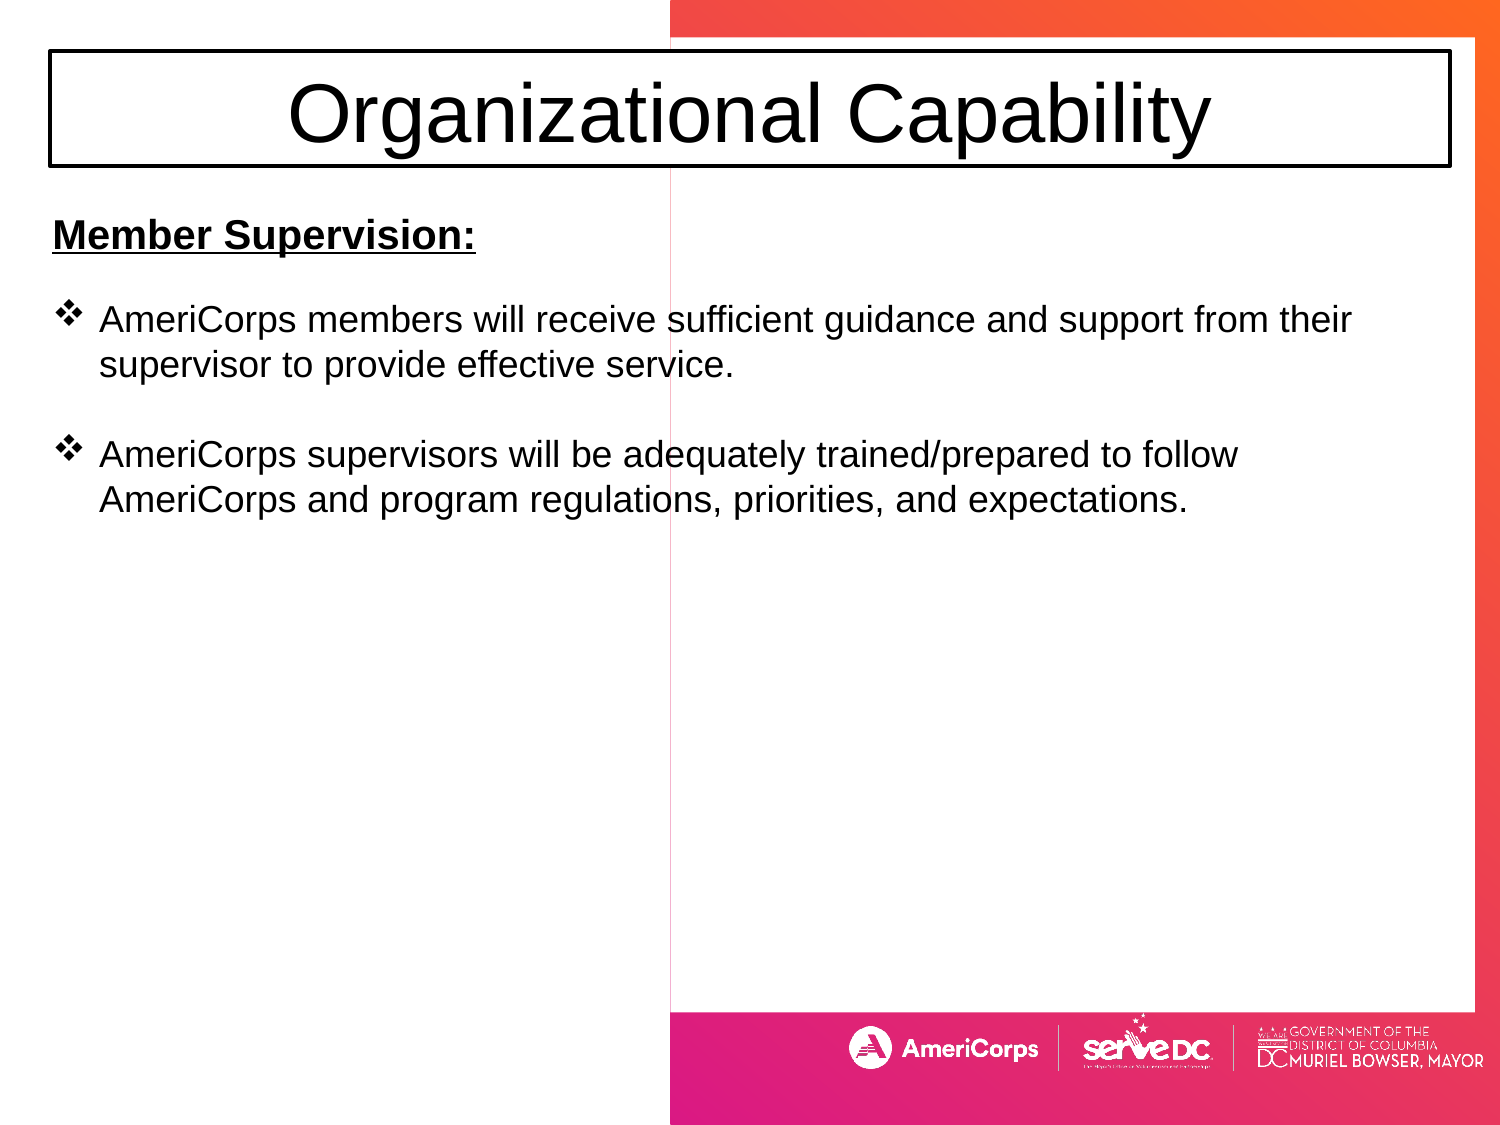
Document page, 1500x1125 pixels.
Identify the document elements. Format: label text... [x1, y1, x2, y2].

text_box Organizational Capability [48, 49, 1452, 168]
text_box AmeriCorps members will receive sufficient guidance and support from their supervisor to provide effective service. AmeriCorps supervisors will be adequately trained/prepared to follow AmeriCorps and program regulations, priorities, and expectations. [37, 287, 1375, 528]
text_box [849, 1012, 1483, 1071]
text_box Member Supervision: [37, 200, 788, 265]
text_box [668, 35, 1477, 1015]
text_box [668, 0, 1500, 1125]
